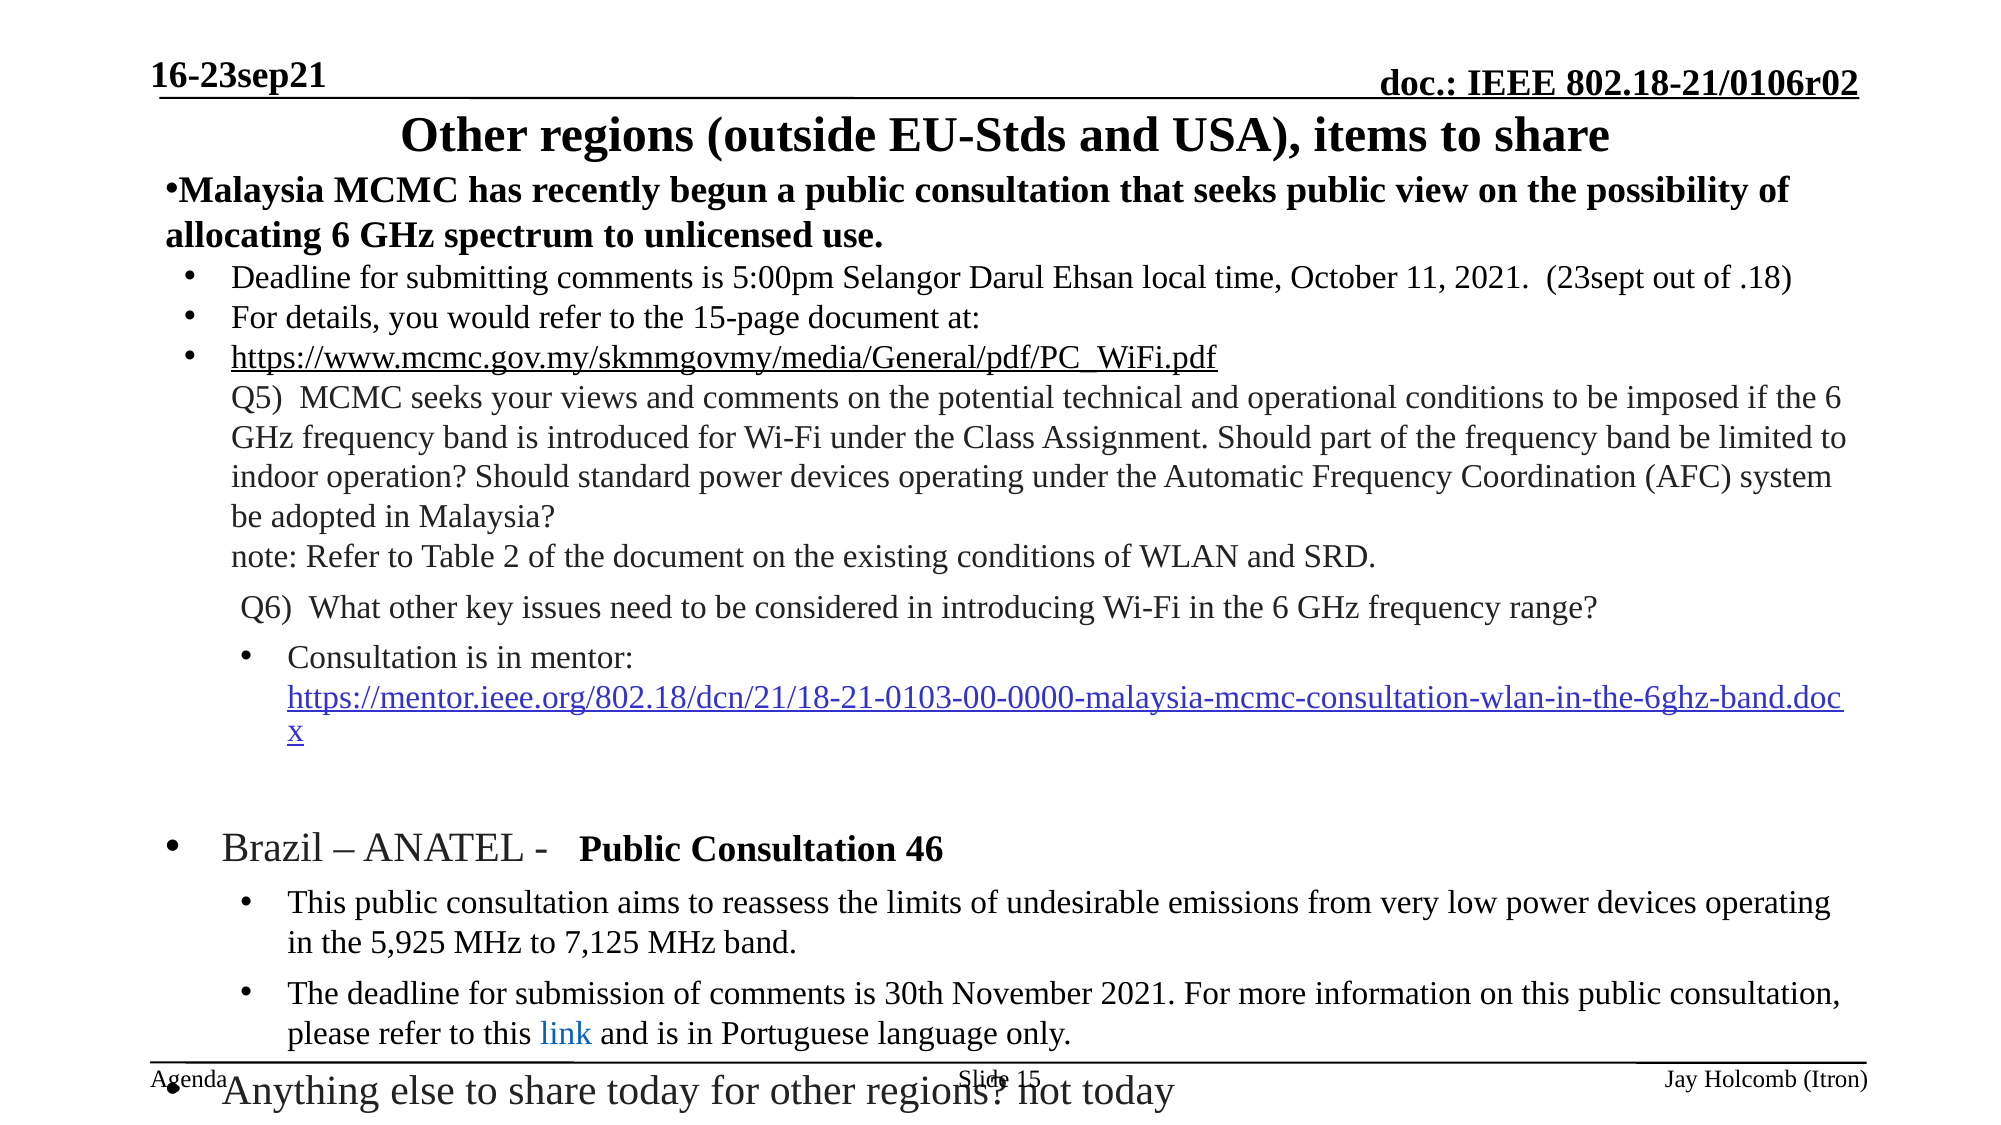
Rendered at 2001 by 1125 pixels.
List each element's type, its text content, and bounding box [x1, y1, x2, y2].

list Malaysia MCMC has recently begun a public consultation that seeks public view on the possibility of allocating 6 GHz spectrum to unlicensed use. Deadline for submitting comments is 5:00pm Selangor Darul Ehsan local time, October 11, 2021. (23sept out of .18) For details, you would refer to the 15-page document at: https://www.mcmc.gov.my/skmmgovmy/media/General/pdf/PC_WiFi.pdf Q5) MCMC seeks your views and comments on the potential technical and operational conditions to be imposed if the 6 GHz frequency band is introduced for Wi-Fi under the Class Assignment. Should part of the frequency band be limited to indoor operation? Should standard power devices operating under the Automatic Frequency Coordination (AFC) system be adopted in Malaysia? note: Refer to Table 2 of the document on the existing conditions of WLAN and SRD. Q6) What other key issues need to be considered in introducing Wi-Fi in the 6 GHz frequency range? Consultation is in mentor: https://mentor.ieee.org/802.18/dcn/21/18-21-0103-00-0000-malaysia-mcmc-consultation-wlan-in-the-6ghz-band.docx Brazil – ANATEL - Public Consultation 46 This public consultation aims to reassess the limits of undesirable emissions from very low power devices operating in the 5,925 MHz to 7,125 MHz band. The deadline for submission of comments is 30th November 2021. For more information on this public consultation, please refer to this link and is in Portuguese language only. Anything else to share today for other regions? not today [149, 74, 1869, 1062]
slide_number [149, 49, 651, 95]
footer Jay Holcomb (Itron) [1171, 1061, 1869, 1093]
slide_number Slide 15 [933, 1061, 1067, 1123]
